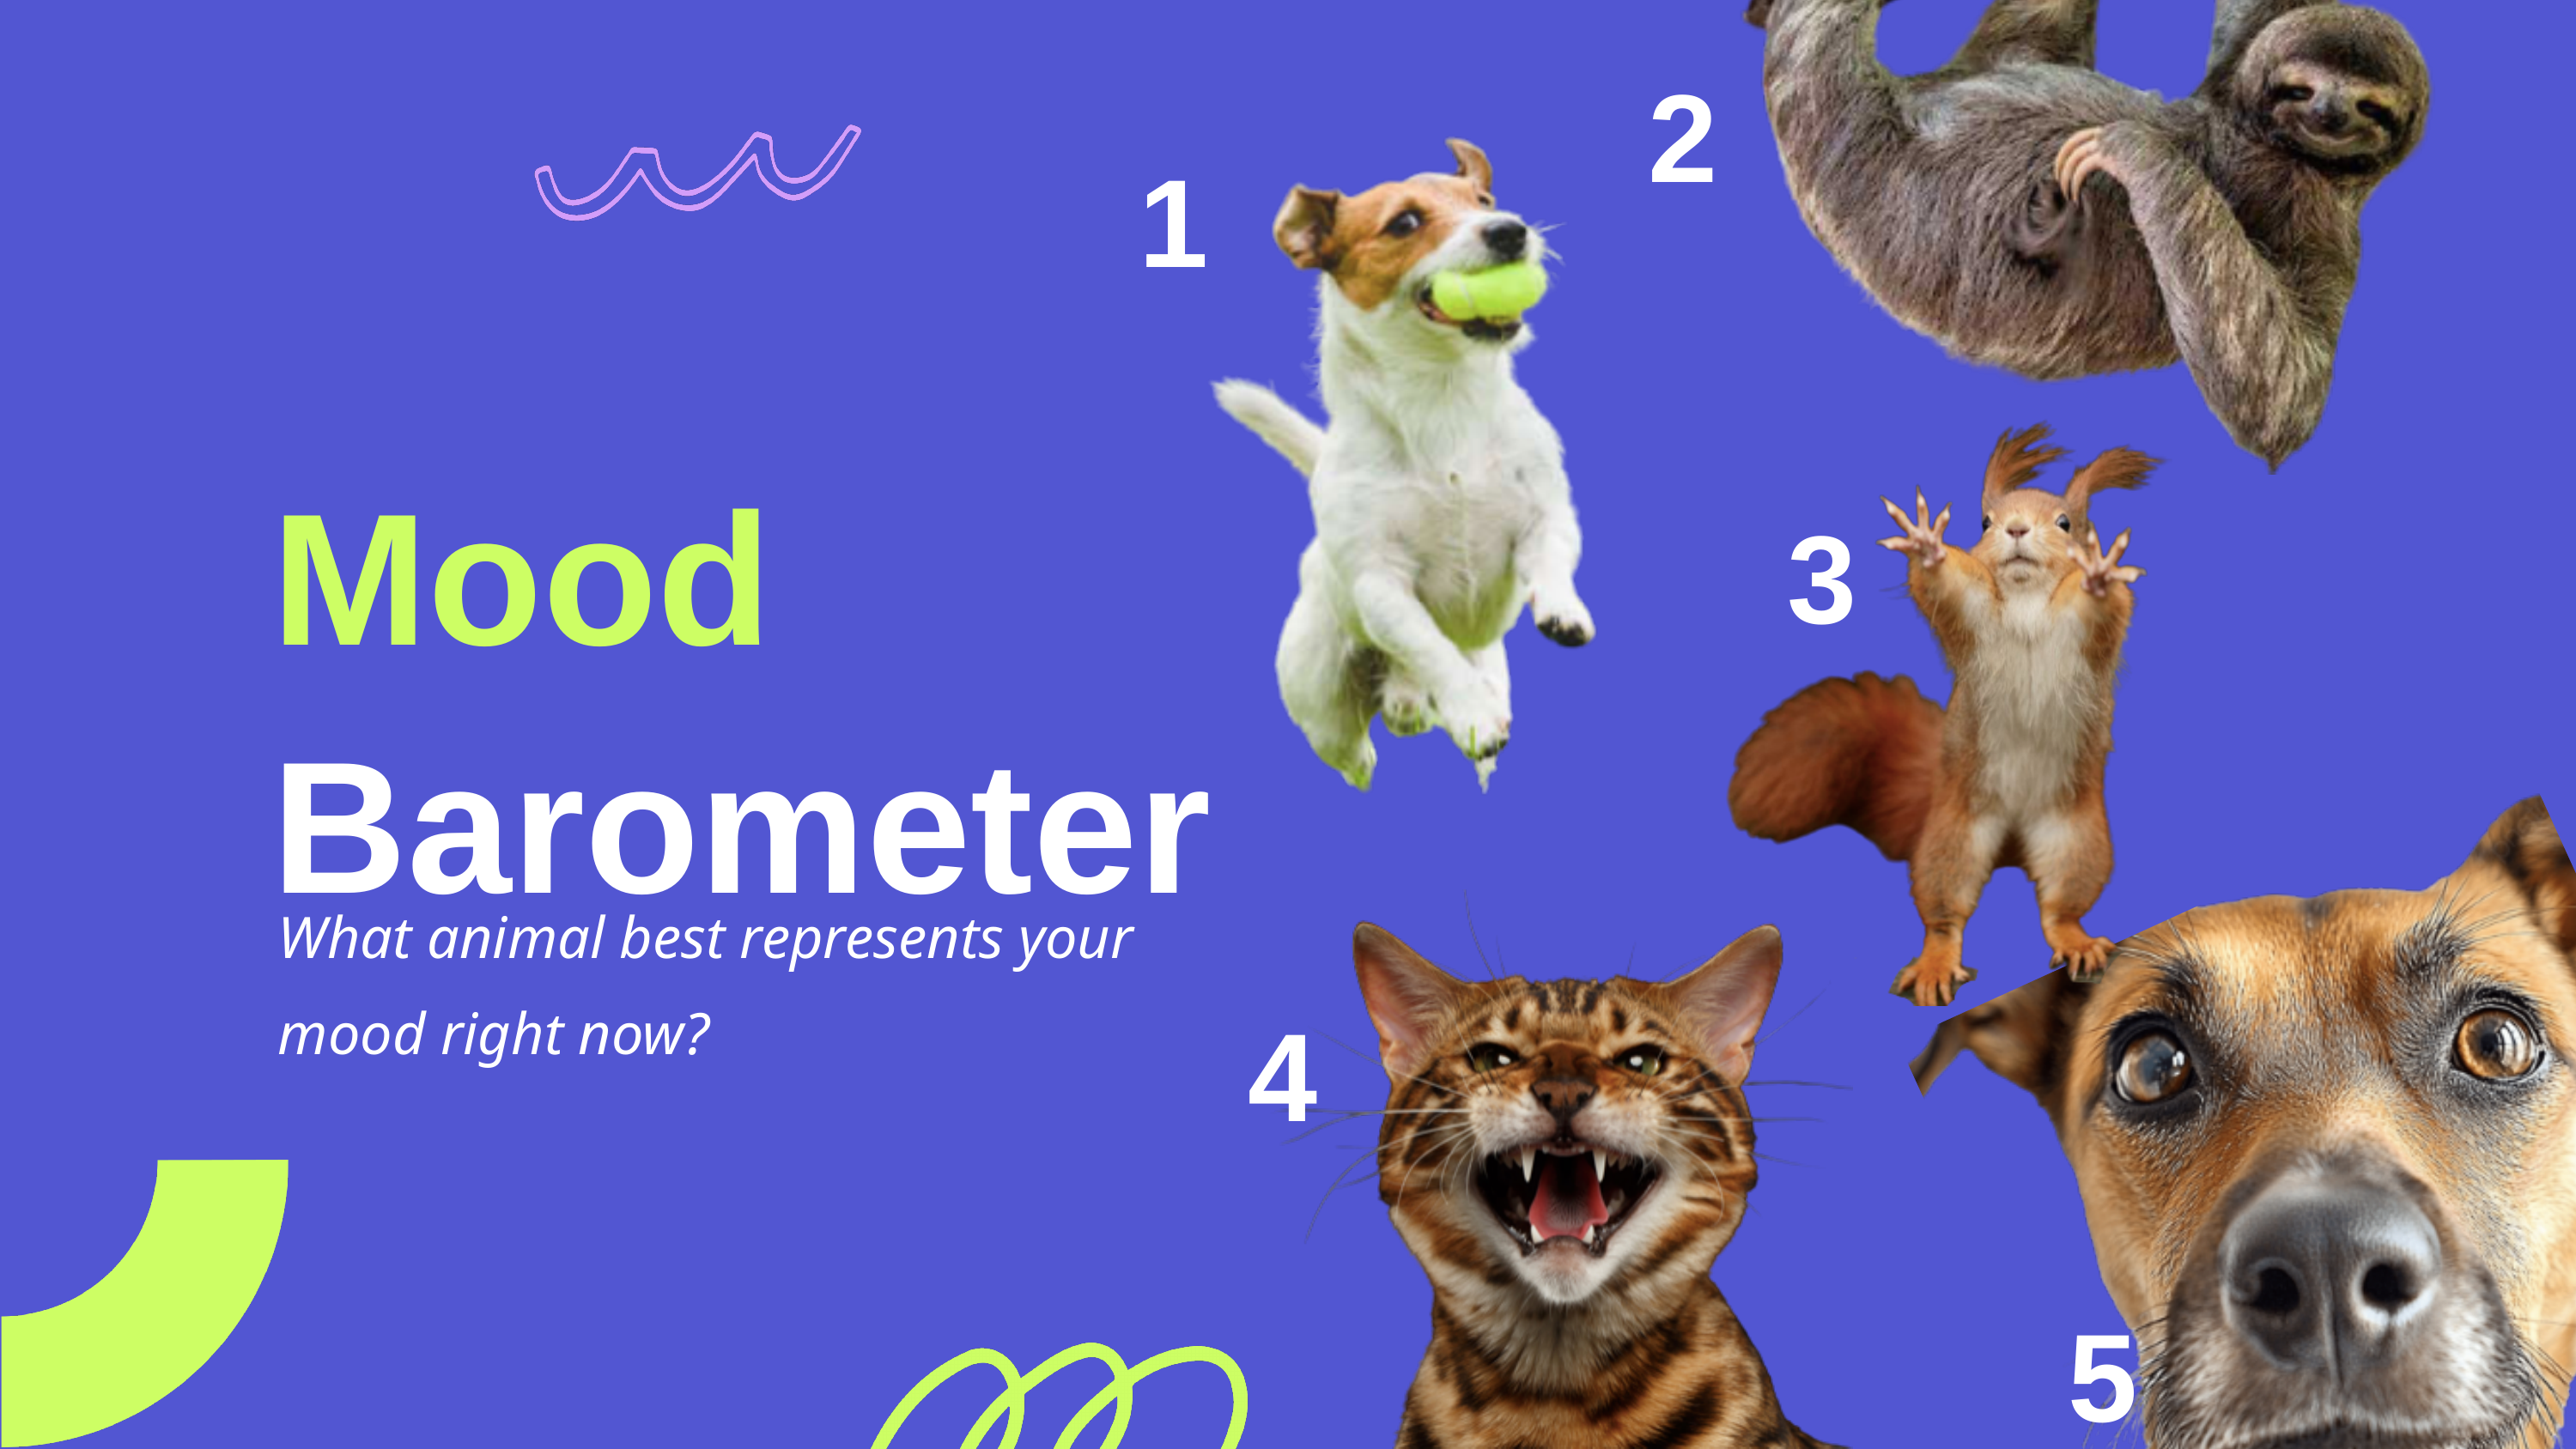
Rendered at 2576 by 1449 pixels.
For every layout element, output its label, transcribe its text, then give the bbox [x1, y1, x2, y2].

text_box [1725, 369, 2179, 1006]
text_box 1 [1139, 127, 1250, 293]
text_box What animal best represents your mood right now? [277, 873, 1214, 1066]
text_box [1898, 757, 2576, 1449]
text_box 4 [1248, 981, 1359, 1147]
text_box [1683, 0, 2453, 475]
text_box 2 [1648, 41, 1759, 208]
text_box [1213, 889, 1853, 1449]
text_box Mood Barometer [271, 434, 1288, 931]
text_box [1, 1160, 289, 1447]
text_box 5 [2068, 1282, 2179, 1447]
text_box 3 [1787, 483, 1899, 649]
text_box [533, 124, 863, 222]
text_box [862, 1342, 1213, 1449]
text_box [1139, 124, 1684, 824]
